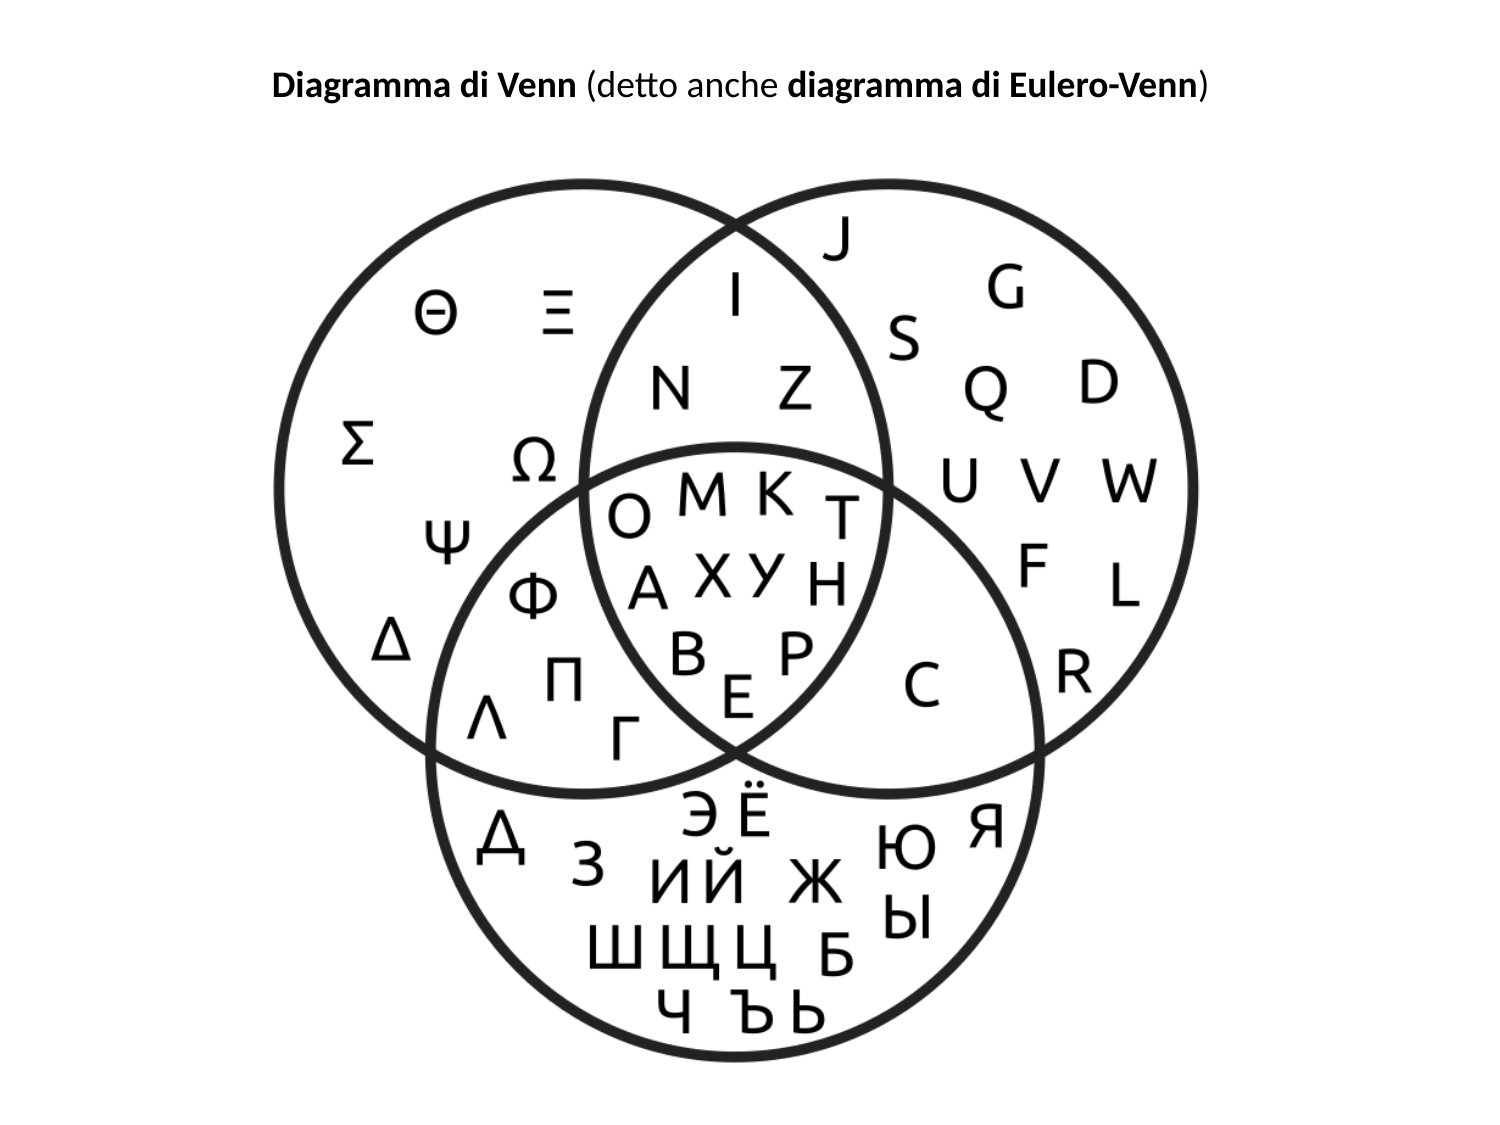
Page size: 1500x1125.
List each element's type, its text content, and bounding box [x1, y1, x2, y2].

text_box Diagramma di Venn (detto anche diagramma di Eulero-Venn) [120, 52, 1361, 113]
picture [250, 148, 1225, 1087]
